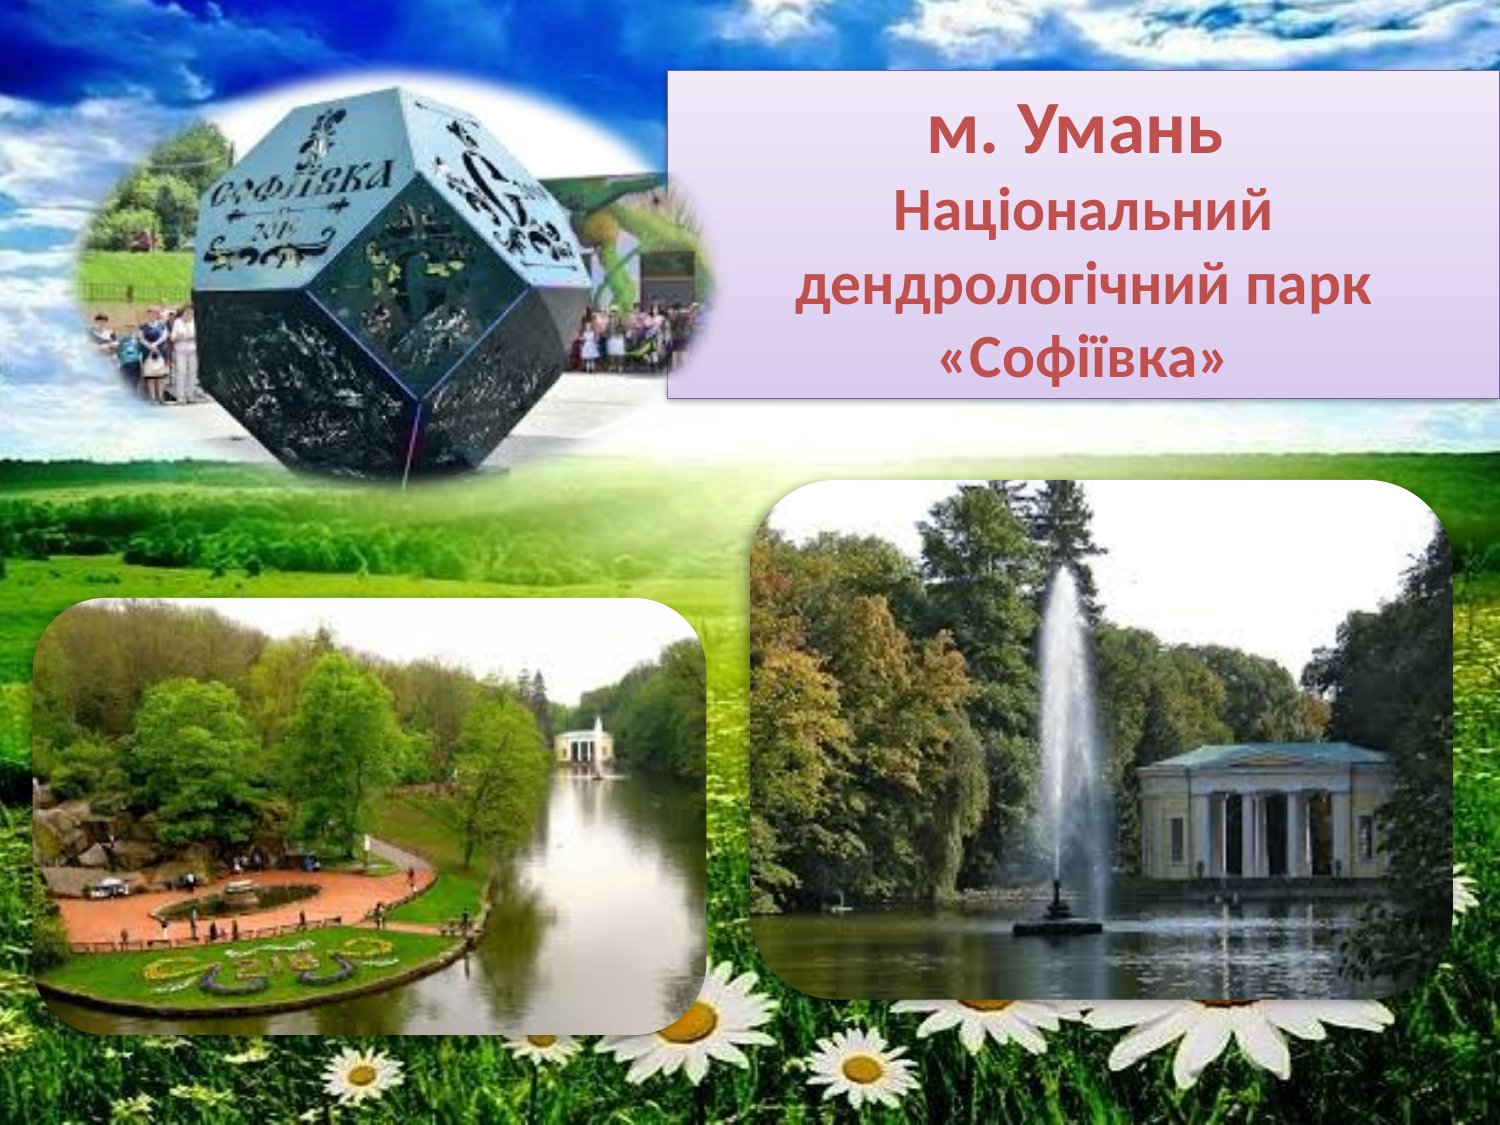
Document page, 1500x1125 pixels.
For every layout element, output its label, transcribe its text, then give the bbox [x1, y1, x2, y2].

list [749, 479, 1454, 1000]
picture [0, 0, 1500, 1125]
title м. Умань Національний дендрологічний парк «Софіївка» [736, 70, 1500, 399]
